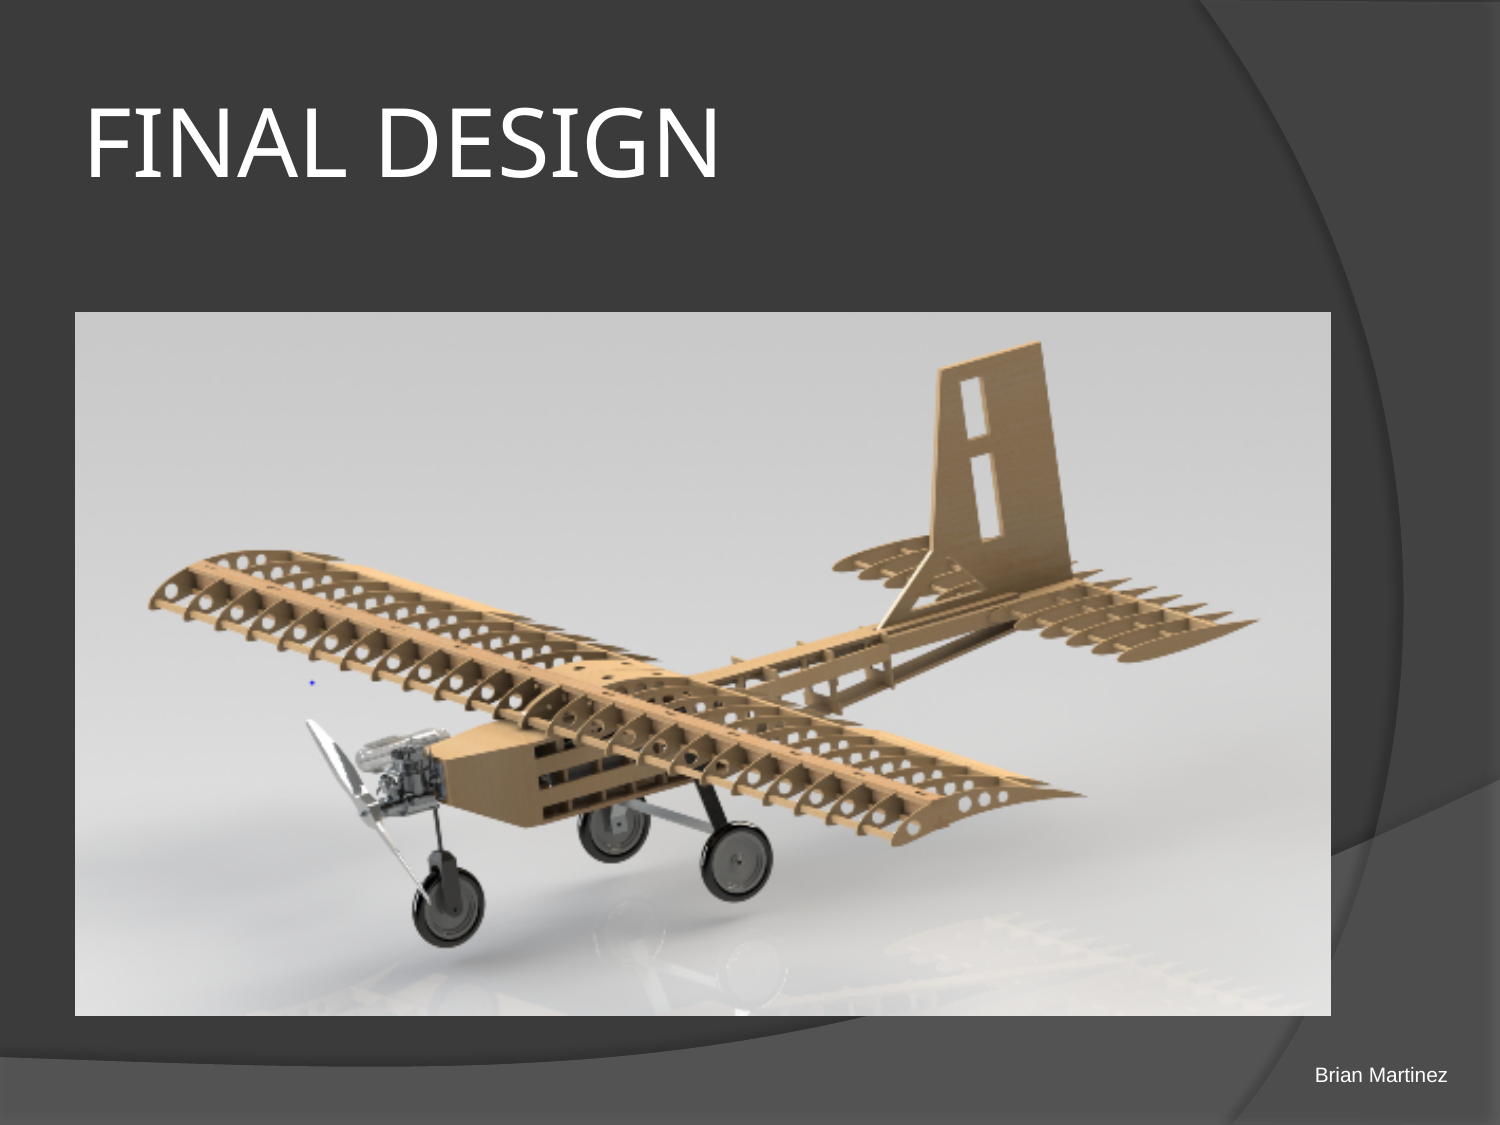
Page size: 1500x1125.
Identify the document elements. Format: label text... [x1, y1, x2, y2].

picture [74, 312, 1331, 1016]
title FINAL DESIGN [75, 45, 1301, 233]
text_box Brian Martinez [1299, 1054, 1475, 1094]
